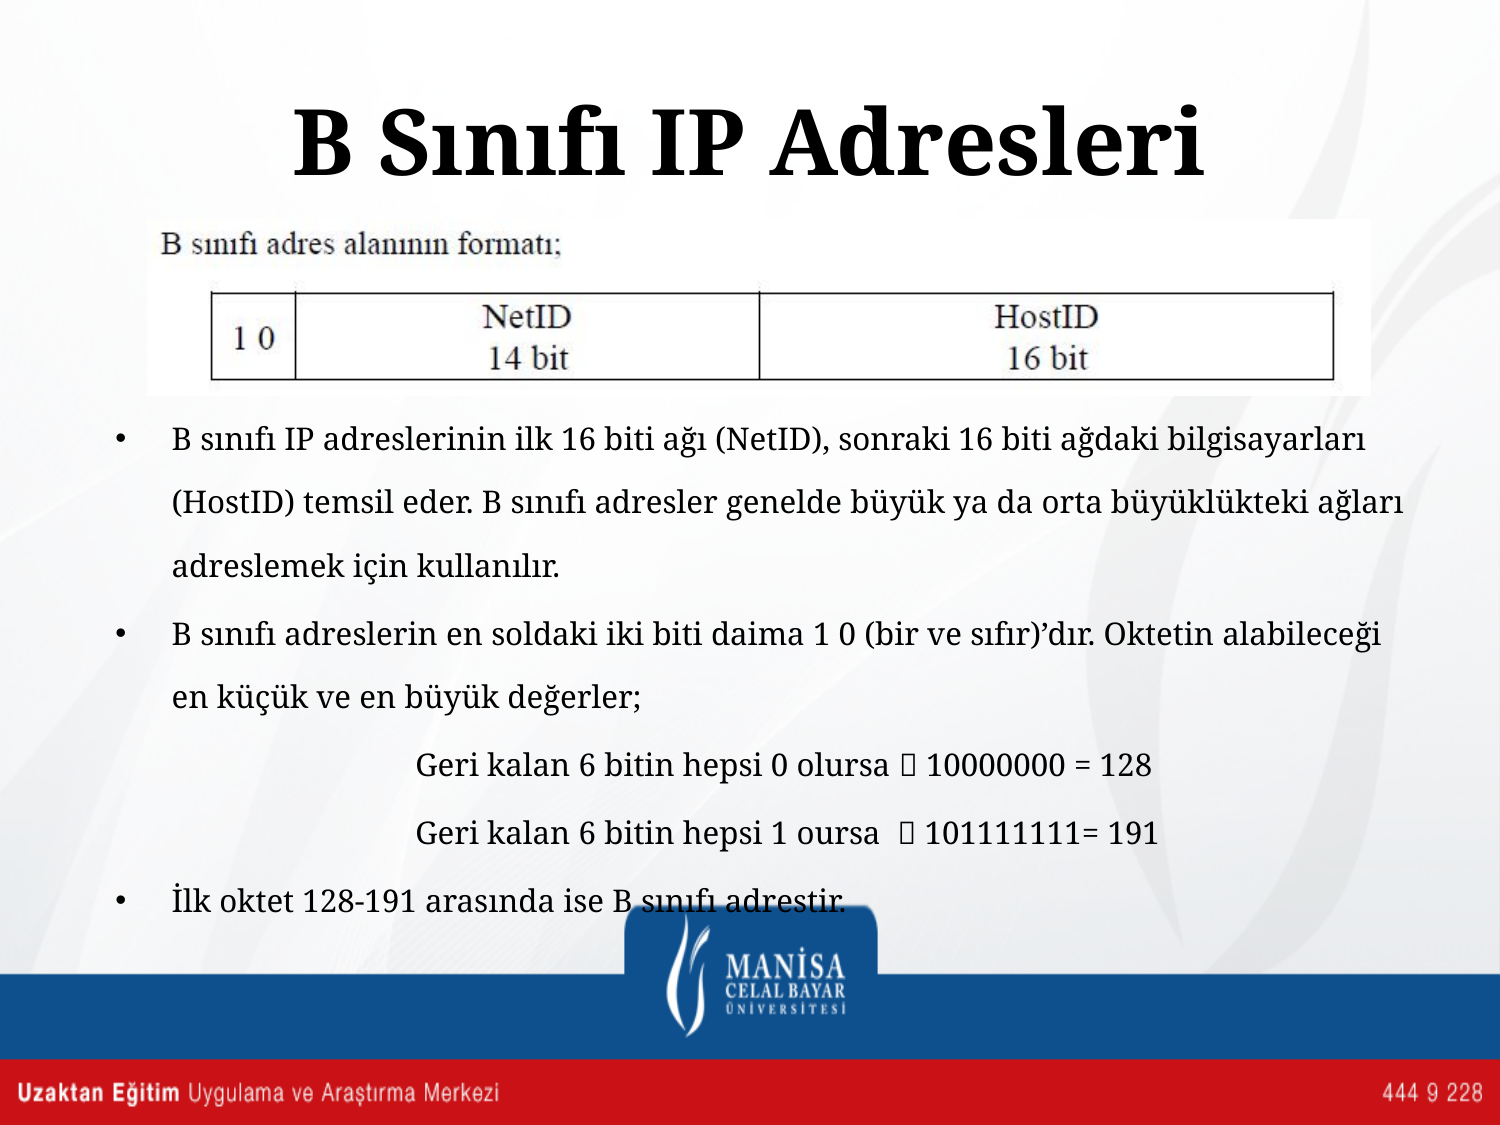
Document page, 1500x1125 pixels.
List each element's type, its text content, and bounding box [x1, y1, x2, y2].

picture [0, 0, 1500, 1125]
list B sınıfı IP adreslerinin ilk 16 biti ağı (NetID), sonraki 16 biti ağdaki bilgisayarları (HostID) temsil eder. B sınıfı adresler genelde büyük ya da orta büyüklükteki ağları adreslemek için kullanılır. B sınıfı adreslerin en soldaki iki biti daima 1 0 (bir ve sıfır)’dır. Oktetin alabileceği en küçük ve en büyük değerler; Geri kalan 6 bitin hepsi 0 olursa  10000000 = 128 Geri kalan 6 bitin hepsi 1 oursa  101111111= 191 İlk oktet 128-191 arasında ise B sınıfı adrestir. [100, 385, 1436, 851]
title B Sınıfı IP Adresleri [75, 45, 1425, 233]
